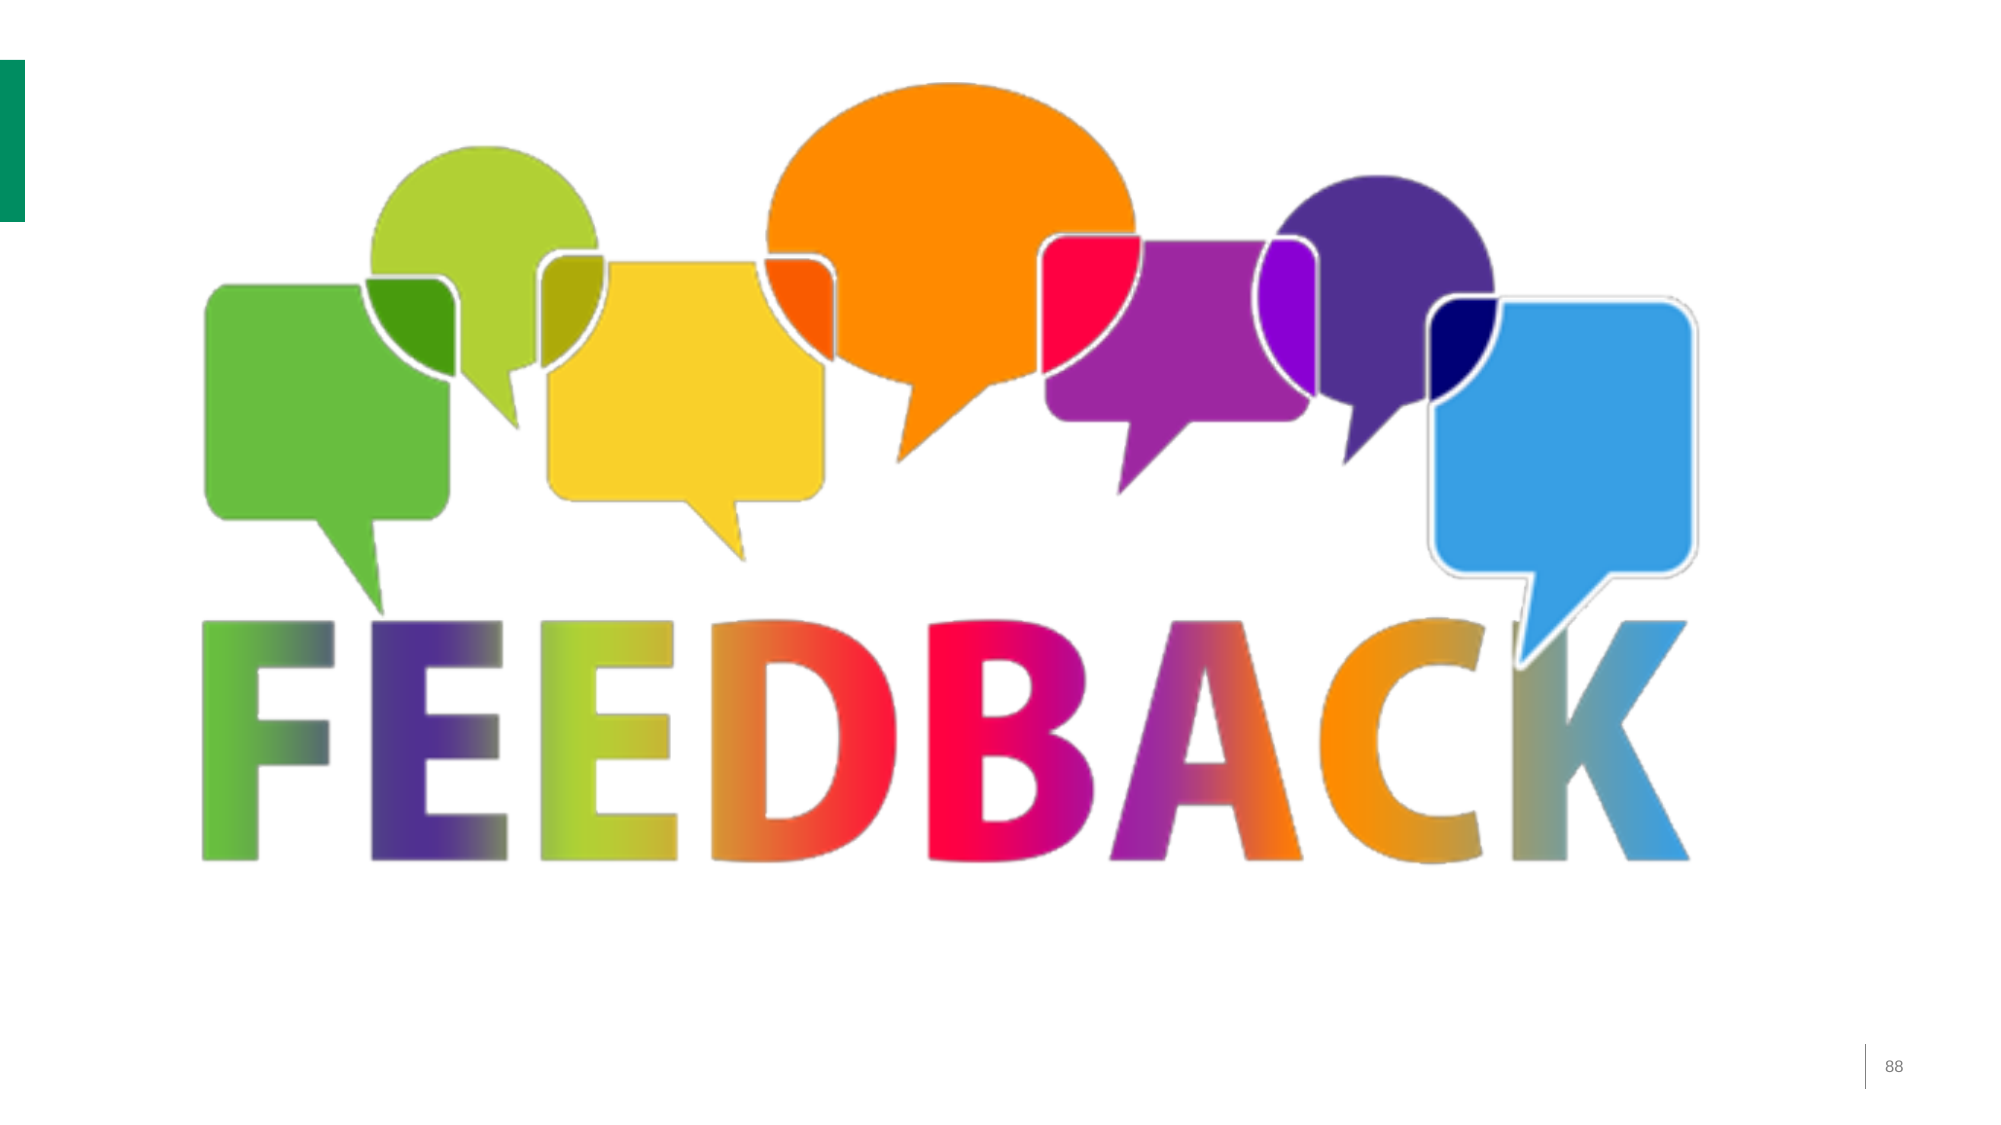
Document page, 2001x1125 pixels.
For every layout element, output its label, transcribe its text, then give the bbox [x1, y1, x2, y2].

picture [201, 82, 1841, 1125]
slide_number 88 [1870, 1042, 1931, 1090]
